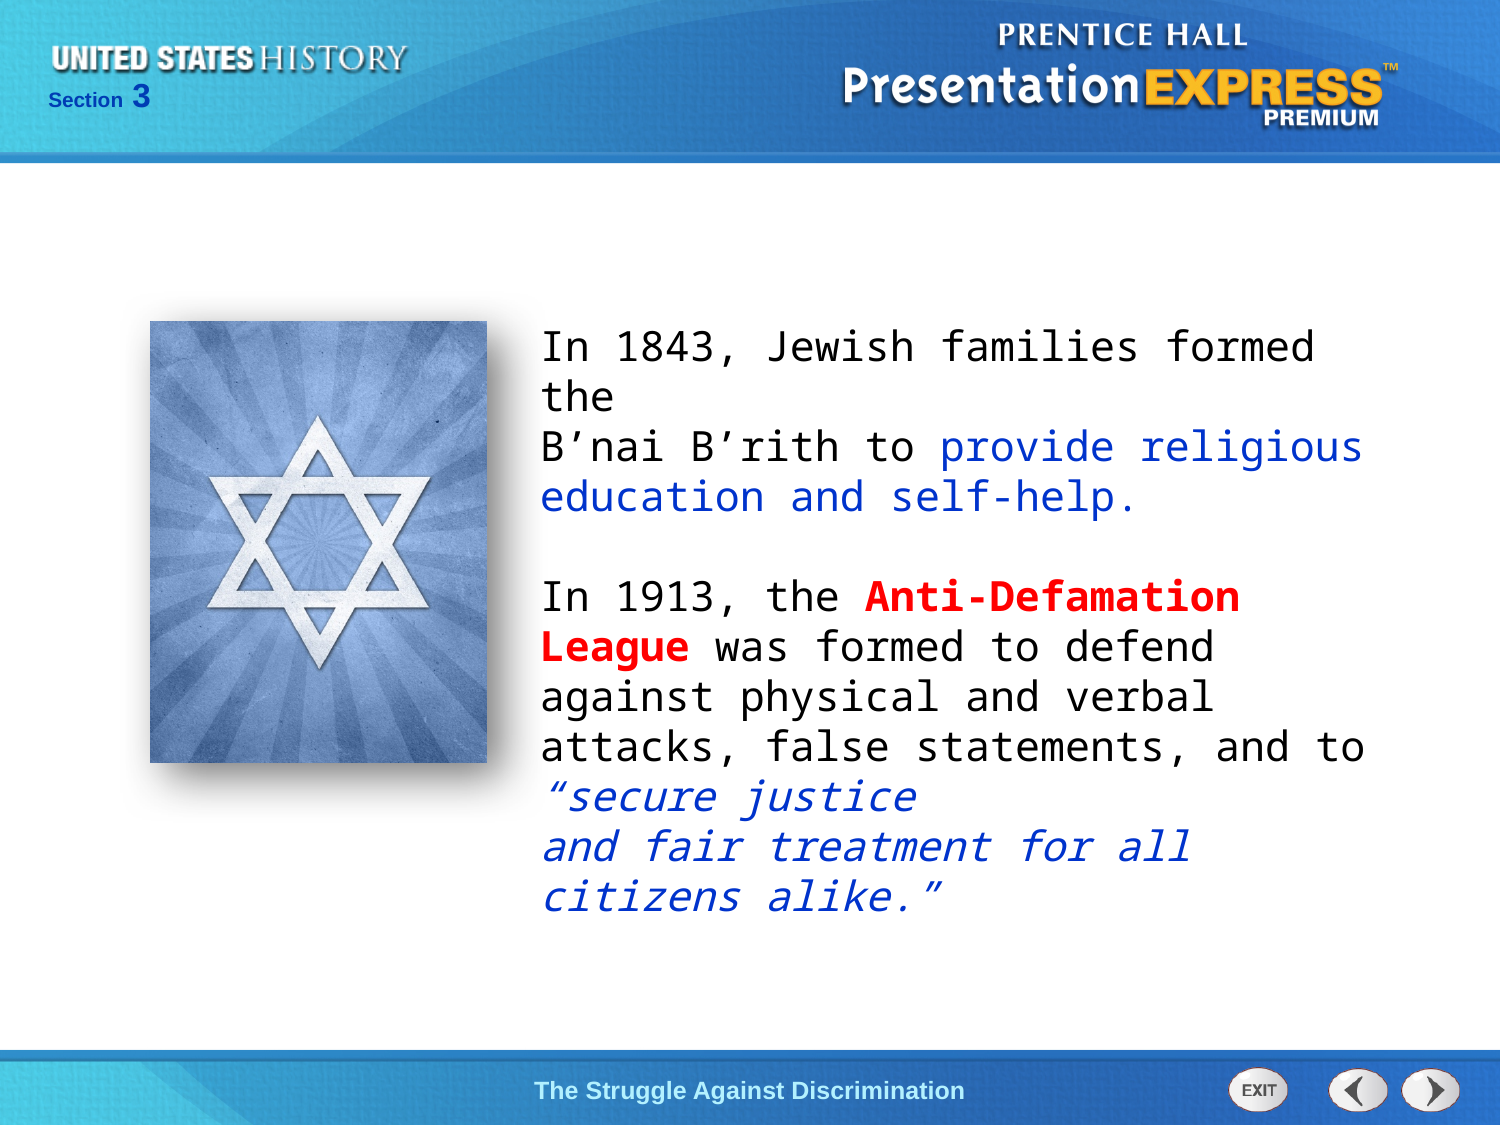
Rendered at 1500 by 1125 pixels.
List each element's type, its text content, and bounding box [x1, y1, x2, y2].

picture [0, 0, 1500, 1125]
text_box In 1843, Jewish families formed the B’nai B’rith to provide religious education and self-help. In 1913, the Anti-Defamation League was formed to defend against physical and verbal attacks, false statements, and to “secure justice and fair treatment for all citizens alike.” [450, 312, 1400, 928]
